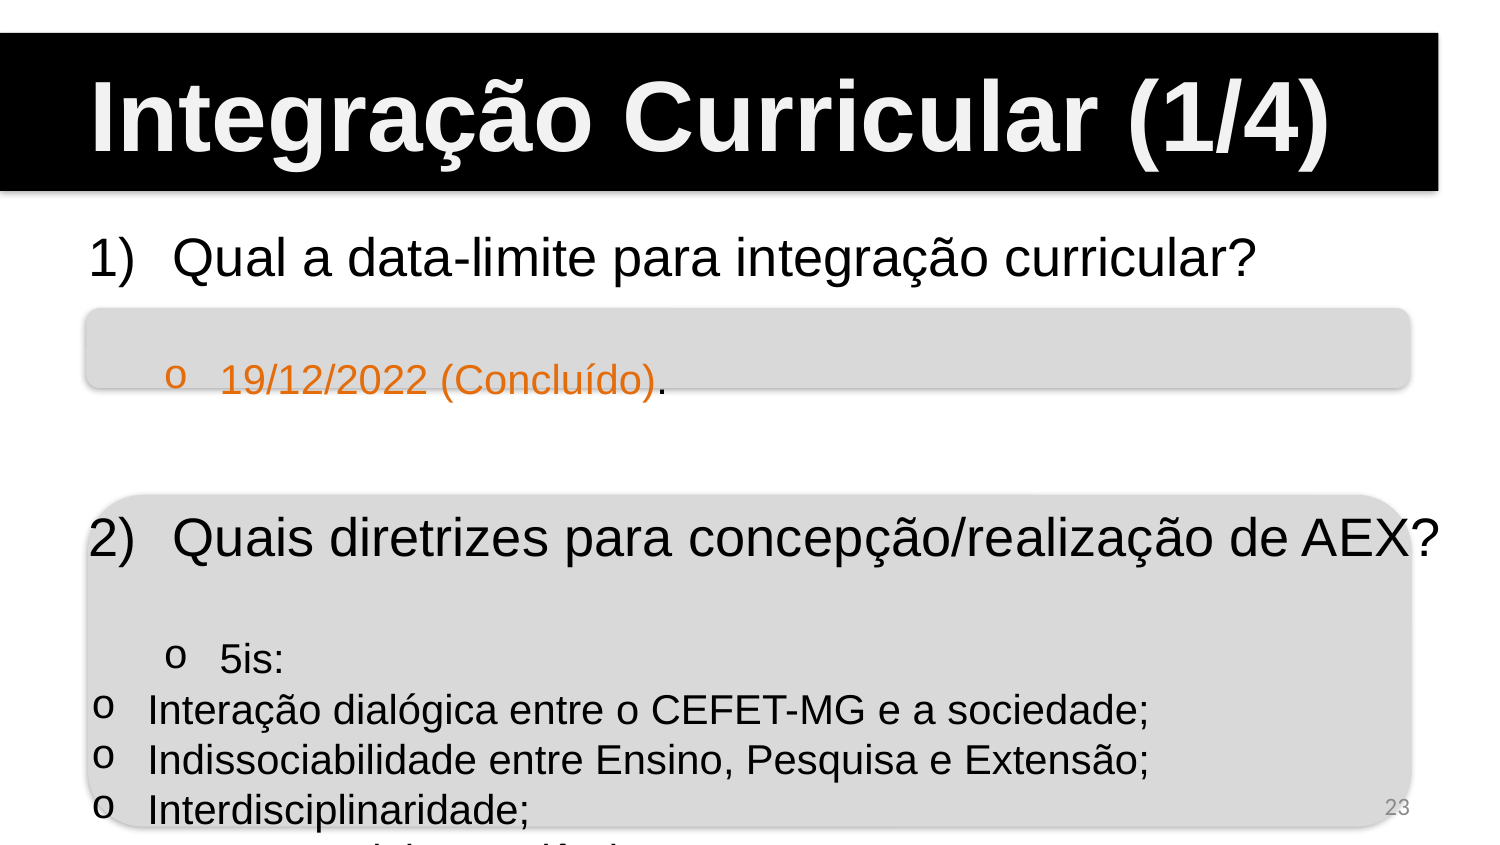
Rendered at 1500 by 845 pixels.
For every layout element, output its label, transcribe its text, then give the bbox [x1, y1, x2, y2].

text_box Qual a data-limite para integração curricular? 19/12/2022 (Concluído). Quais diretrizes para concepção/realização de AEX? 5is: Interação dialógica entre o CEFET-MG e a sociedade; Indissociabilidade entre Ensino, Pesquisa e Extensão; Interdisciplinaridade; Impacto social e acadêmico; Impacto na formação do discente. [73, 215, 1457, 845]
text_box Integração Curricular (1/4) [0, 32, 1439, 191]
text_box <número> [1074, 782, 1425, 828]
